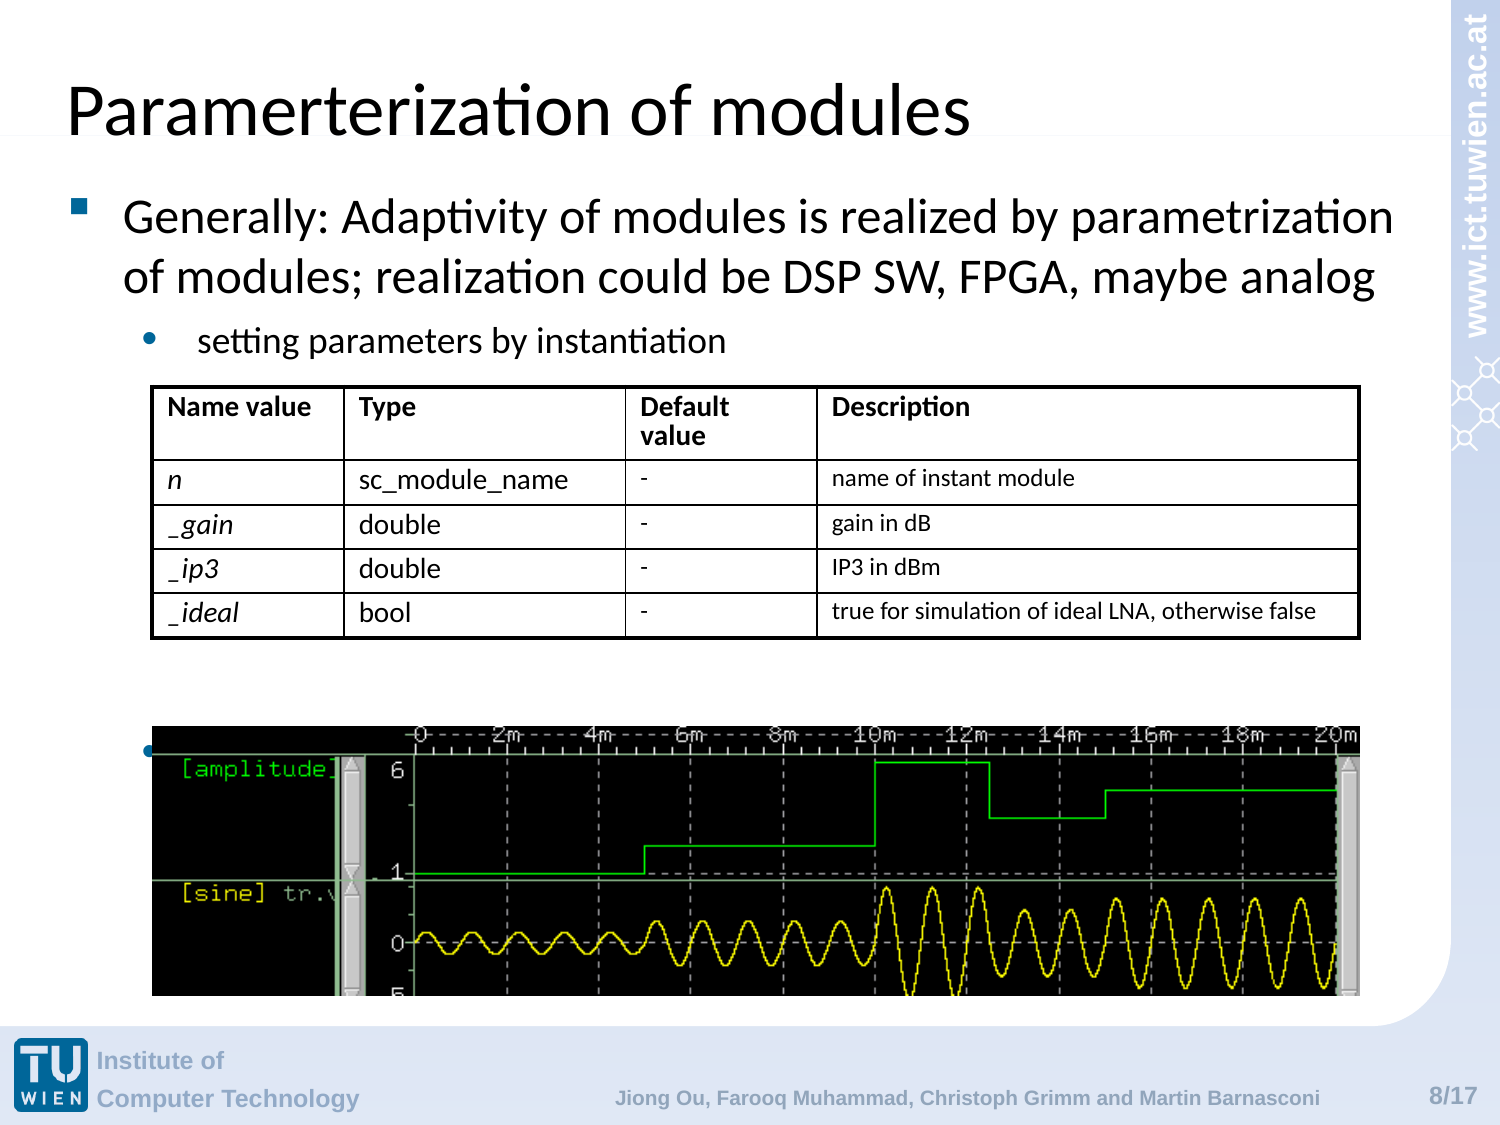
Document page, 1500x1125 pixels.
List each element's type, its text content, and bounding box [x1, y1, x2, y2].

picture [22, 1092, 35, 1104]
table_cell - [626, 550, 816, 592]
table_cell n [154, 461, 343, 504]
picture [71, 1092, 80, 1104]
table_cell gain in dB [818, 506, 1357, 548]
picture [152, 726, 1360, 997]
table_cell - [626, 461, 816, 504]
picture [55, 1092, 62, 1104]
table_cell double [345, 550, 625, 592]
table_cell name of instant module [818, 461, 1357, 504]
table_cell - [626, 594, 816, 636]
table_cell IP3 in dBm [818, 550, 1357, 592]
table_cell true for simulation of ideal LNA, otherwise false [818, 594, 1357, 636]
table_header Type [345, 389, 625, 459]
table_cell _ip3 [154, 550, 343, 592]
table_cell _gain [154, 506, 343, 548]
table_header Description [818, 389, 1357, 459]
table_cell double [345, 506, 625, 548]
picture [68, 1046, 80, 1082]
title Paramerterization of modules [51, 11, 1412, 175]
table_header Default value [626, 389, 816, 459]
table_header Name value [154, 389, 343, 459]
slide_number 8 [1364, 1029, 1458, 1118]
table_cell - [626, 506, 816, 548]
table_cell bool [345, 594, 625, 636]
picture [21, 1046, 47, 1053]
list Generally: Adaptivity of modules is realized by parametrization of modules; realization could be DSP SW, FPGA, maybe analog setting parameters by instantiation parameter adjustments during simulation possible for some modules [51, 175, 1412, 961]
table_cell _ideal [154, 594, 343, 636]
picture [52, 1046, 64, 1081]
table_cell sc_module_name [345, 461, 625, 504]
footer Jiong Ou, Farooq Muhammad, Christoph Grimm and Martin Barnasconi [585, 1029, 1336, 1118]
picture [31, 1056, 38, 1082]
